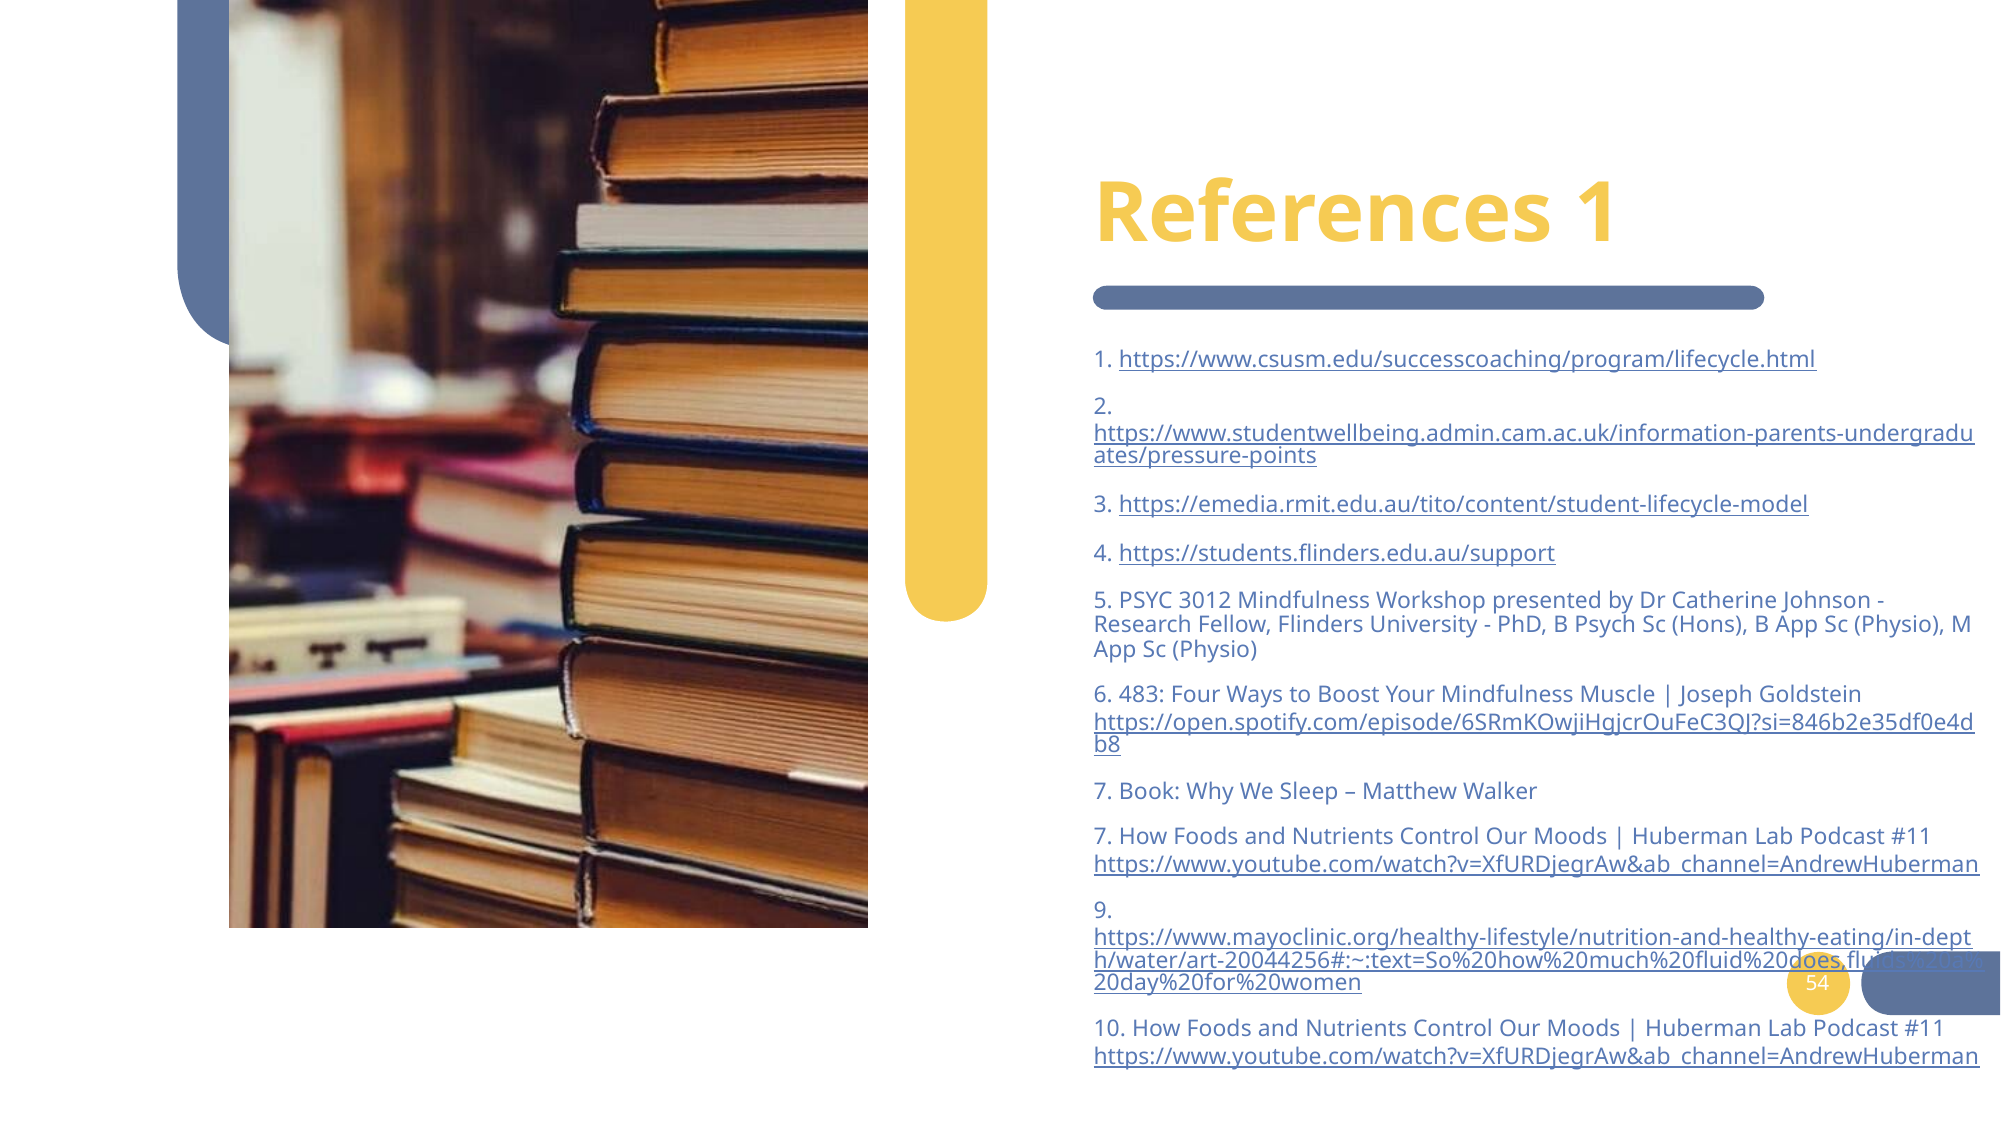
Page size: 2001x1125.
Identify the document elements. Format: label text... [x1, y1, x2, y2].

list 1. https://www.csusm.edu/successcoaching/program/lifecycle.html 2. https://www.studentwellbeing.admin.cam.ac.uk/information-parents-undergraduates/pressure-points 3. https://emedia.rmit.edu.au/tito/content/student-lifecycle-model 4. https://students.flinders.edu.au/support 5. PSYC 3012 Mindfulness Workshop presented by Dr Catherine Johnson - Research Fellow, Flinders University - PhD, B Psych Sc (Hons), B App Sc (Physio), M App Sc (Physio) 6. 483: Four Ways to Boost Your Mindfulness Muscle | Joseph Goldstein https://open.spotify.com/episode/6SRmKOwjiHgjcrOuFeC3QJ?si=846b2e35df0e4db8 7. Book: Why We Sleep – Matthew Walker 7. How Foods and Nutrients Control Our Moods | Huberman Lab Podcast #11 https://www.youtube.com/watch?v=XfURDjegrAw&ab_channel=AndrewHuberman 9. https://www.mayoclinic.org/healthy-lifestyle/nutrition-and-healthy-eating/in-depth/water/art-20044256#:~:text=So%20how%20much%20fluid%20does,fluids%20a%20day%20for%20women 10. How Foods and Nutrients Control Our Moods | Huberman Lab Podcast #11 https://www.youtube.com/watch?v=XfURDjegrAw&ab_channel=AndrewHuberman [1078, 337, 2000, 1089]
title References 1 [1078, 150, 1883, 278]
picture [228, 0, 869, 929]
